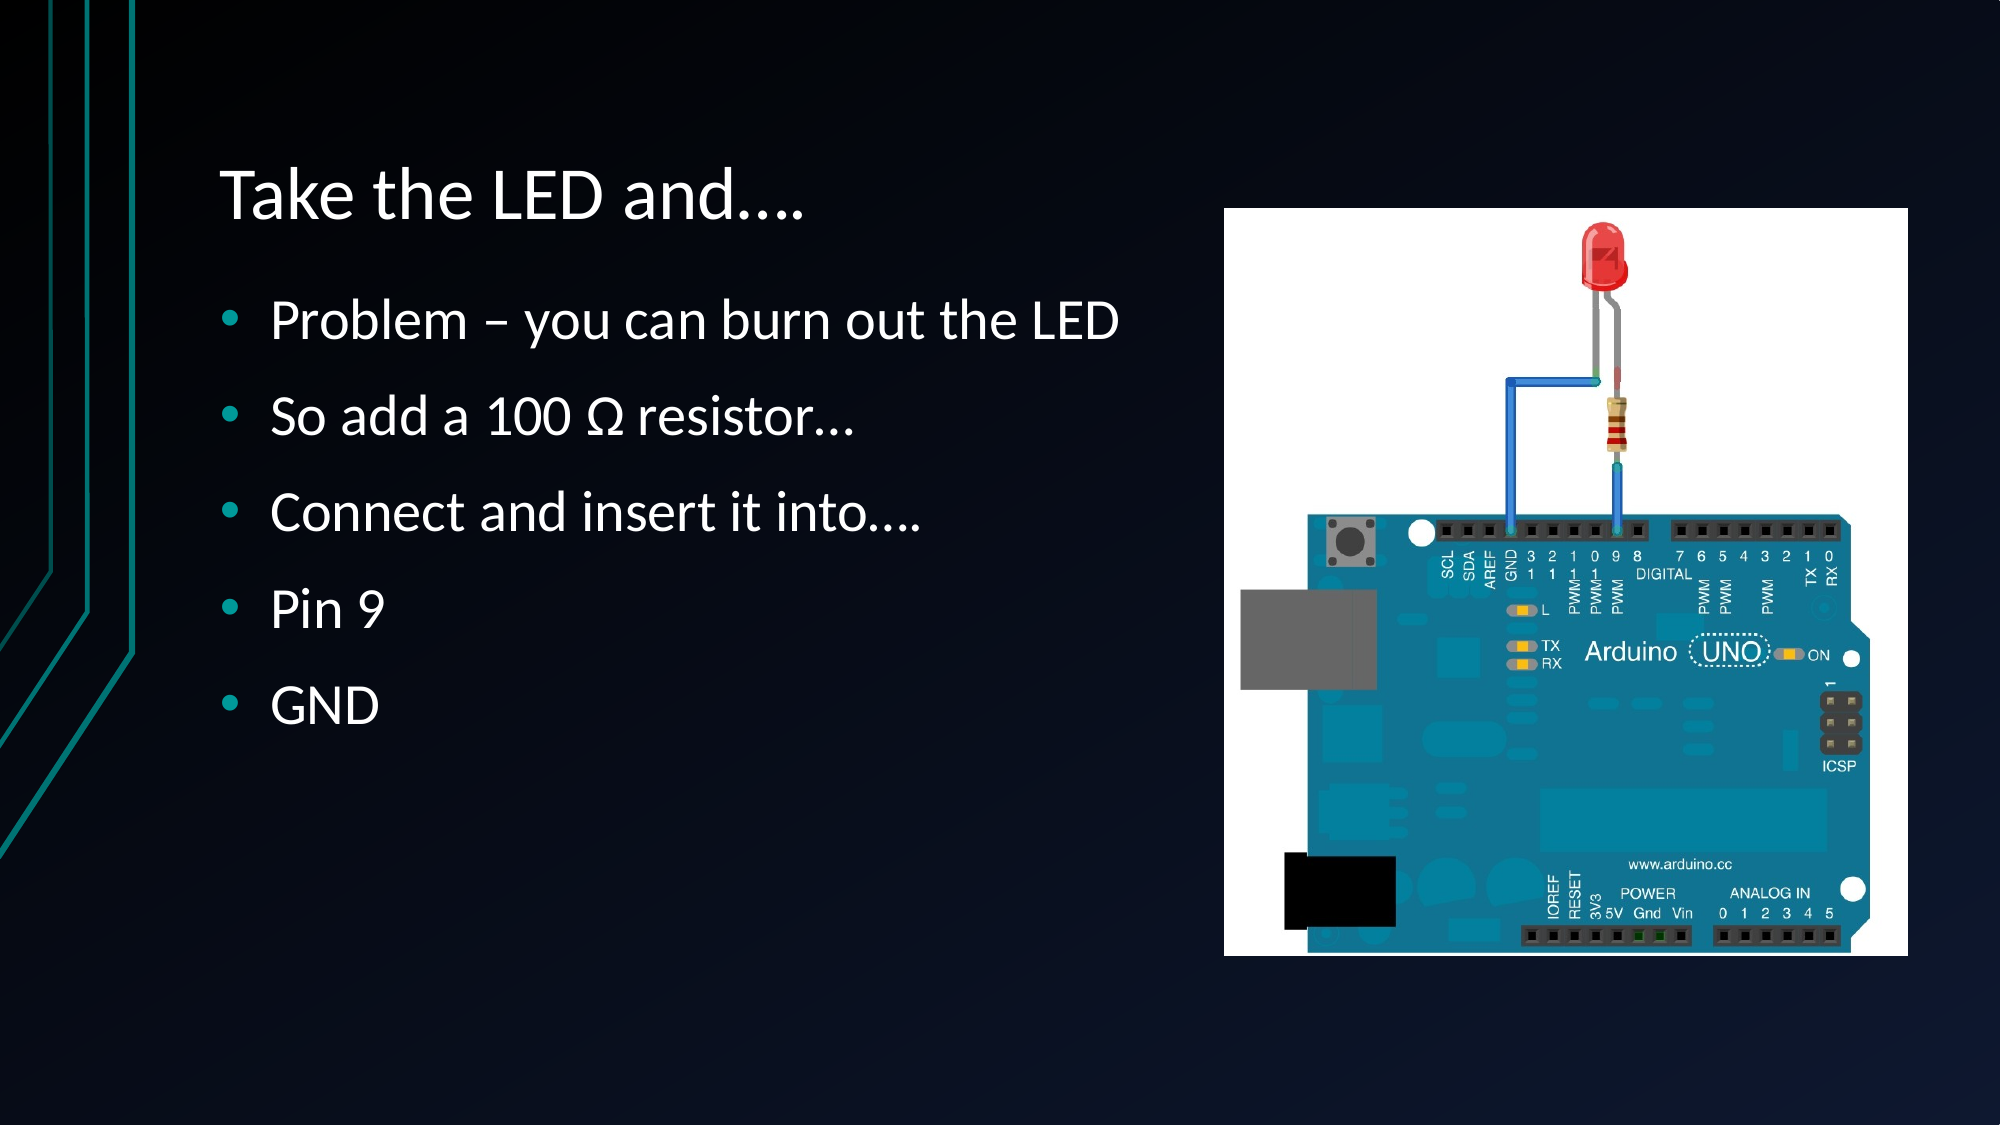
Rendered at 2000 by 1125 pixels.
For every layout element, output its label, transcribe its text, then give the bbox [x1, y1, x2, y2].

title Take the LED and…. [199, 45, 1900, 246]
picture [1223, 207, 1908, 956]
list Problem – you can burn out the LED So add a 100 Ω resistor… Connect and insert it into…. Pin 9 GND [199, 279, 1900, 1012]
